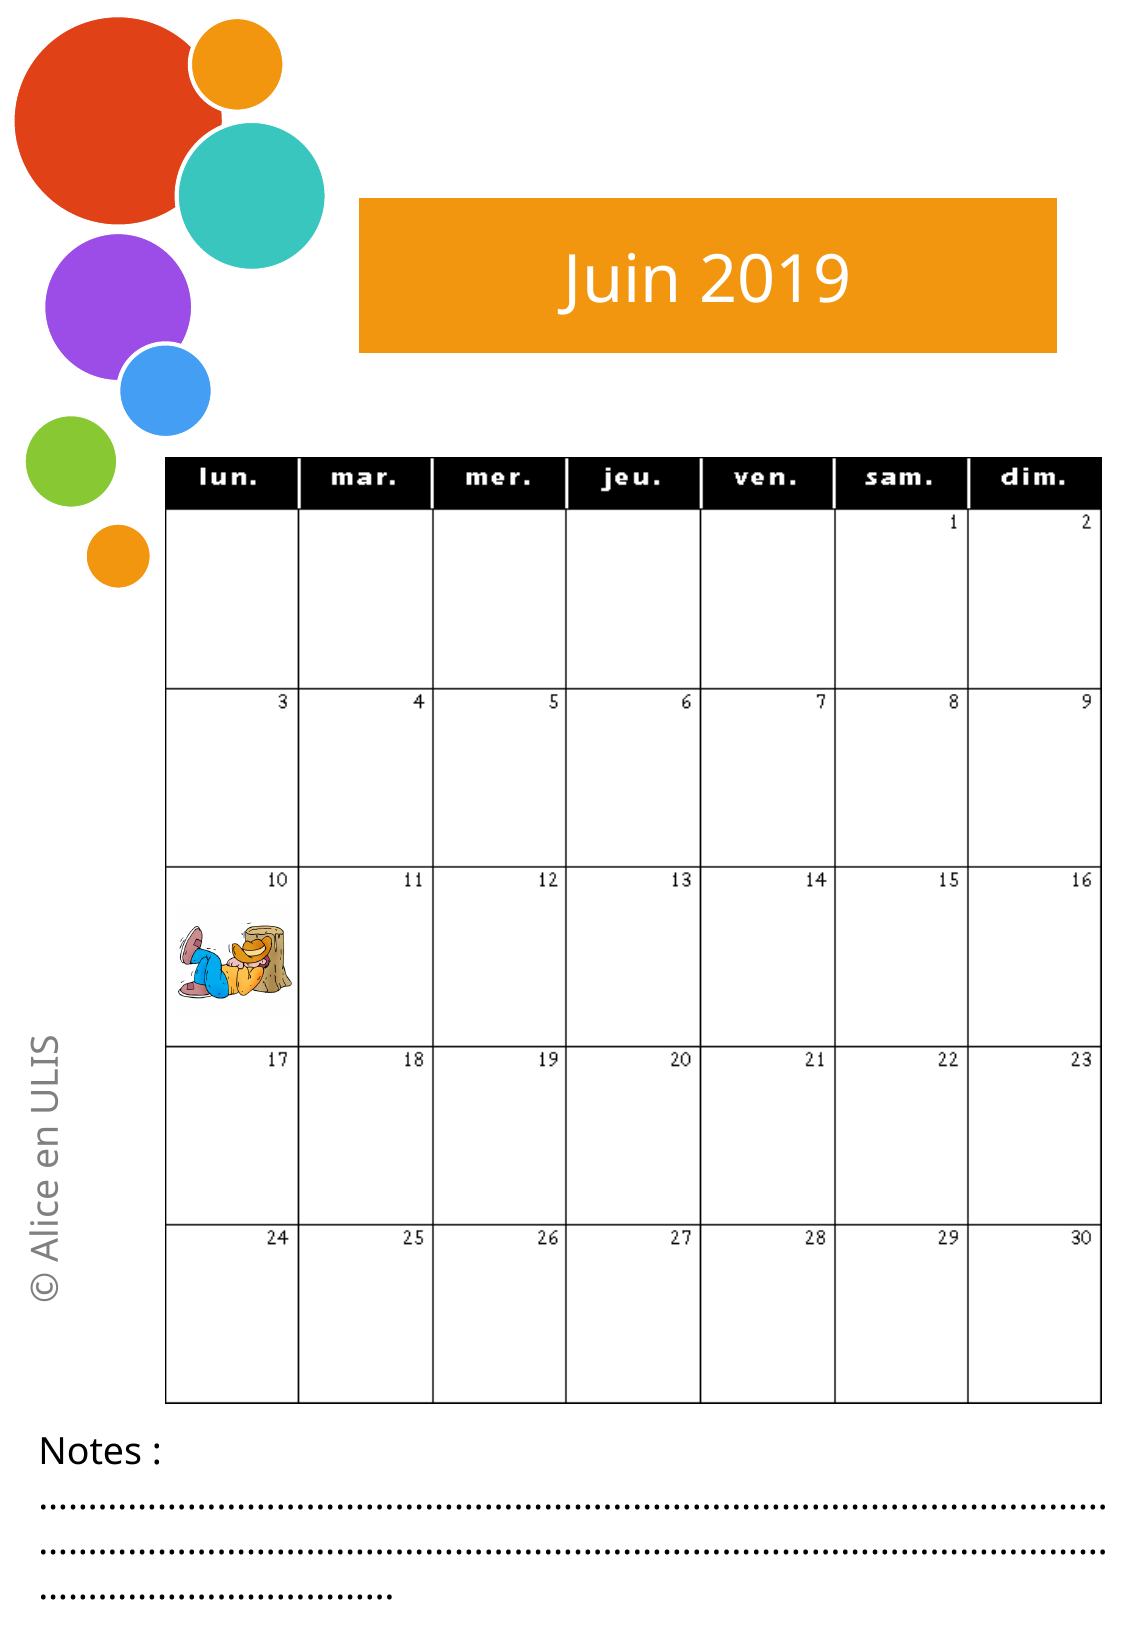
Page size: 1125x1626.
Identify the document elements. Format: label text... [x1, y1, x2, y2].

text_box © Alice en ULIS [12, 796, 73, 1319]
picture [165, 456, 1102, 1405]
text_box [187, 14, 287, 114]
text_box [41, 229, 196, 385]
text_box [10, 13, 226, 229]
text_box Notes : ……………………………………………………………………………………………………………………………………………………………………………………………………………………………… [23, 1420, 1125, 1615]
text_box Juin 2019 [355, 194, 1061, 357]
text_box [174, 118, 329, 273]
text_box [21, 412, 121, 511]
text_box [82, 520, 154, 592]
text_box [116, 341, 215, 441]
